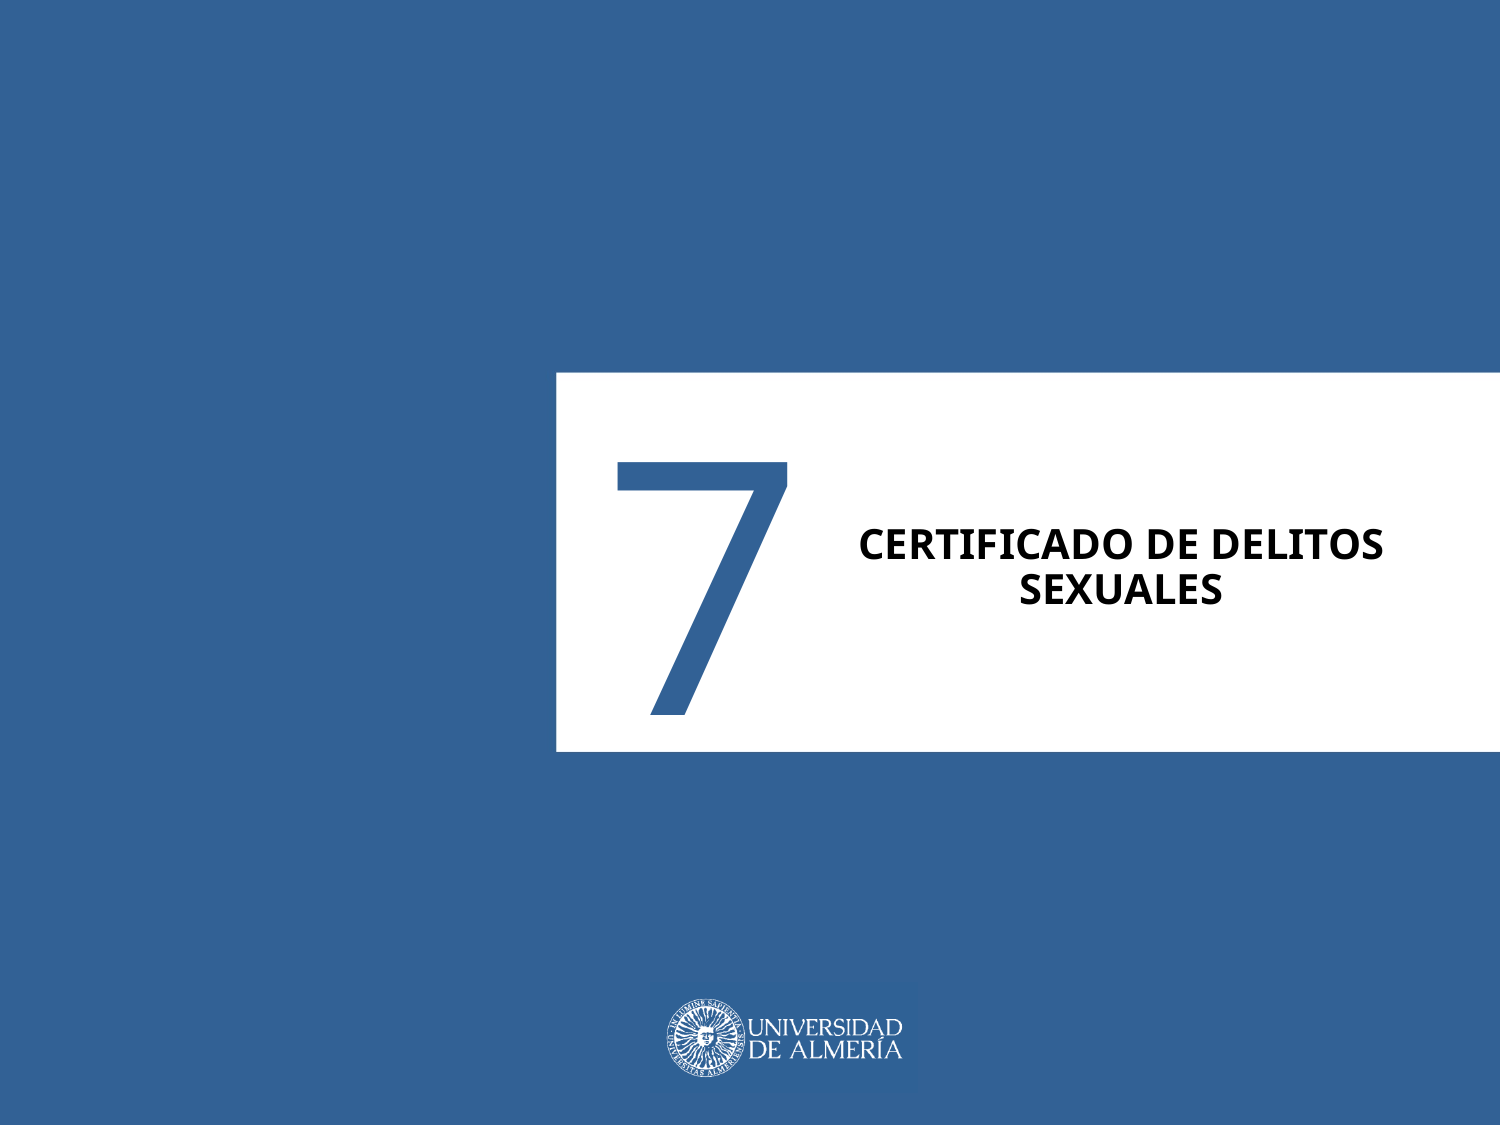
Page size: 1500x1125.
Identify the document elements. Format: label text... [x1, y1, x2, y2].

subtitle CERTIFICADO DE DELITOS SEXUALES [783, 516, 1459, 654]
title 7 [570, 335, 837, 800]
picture [0, 0, 1500, 1125]
